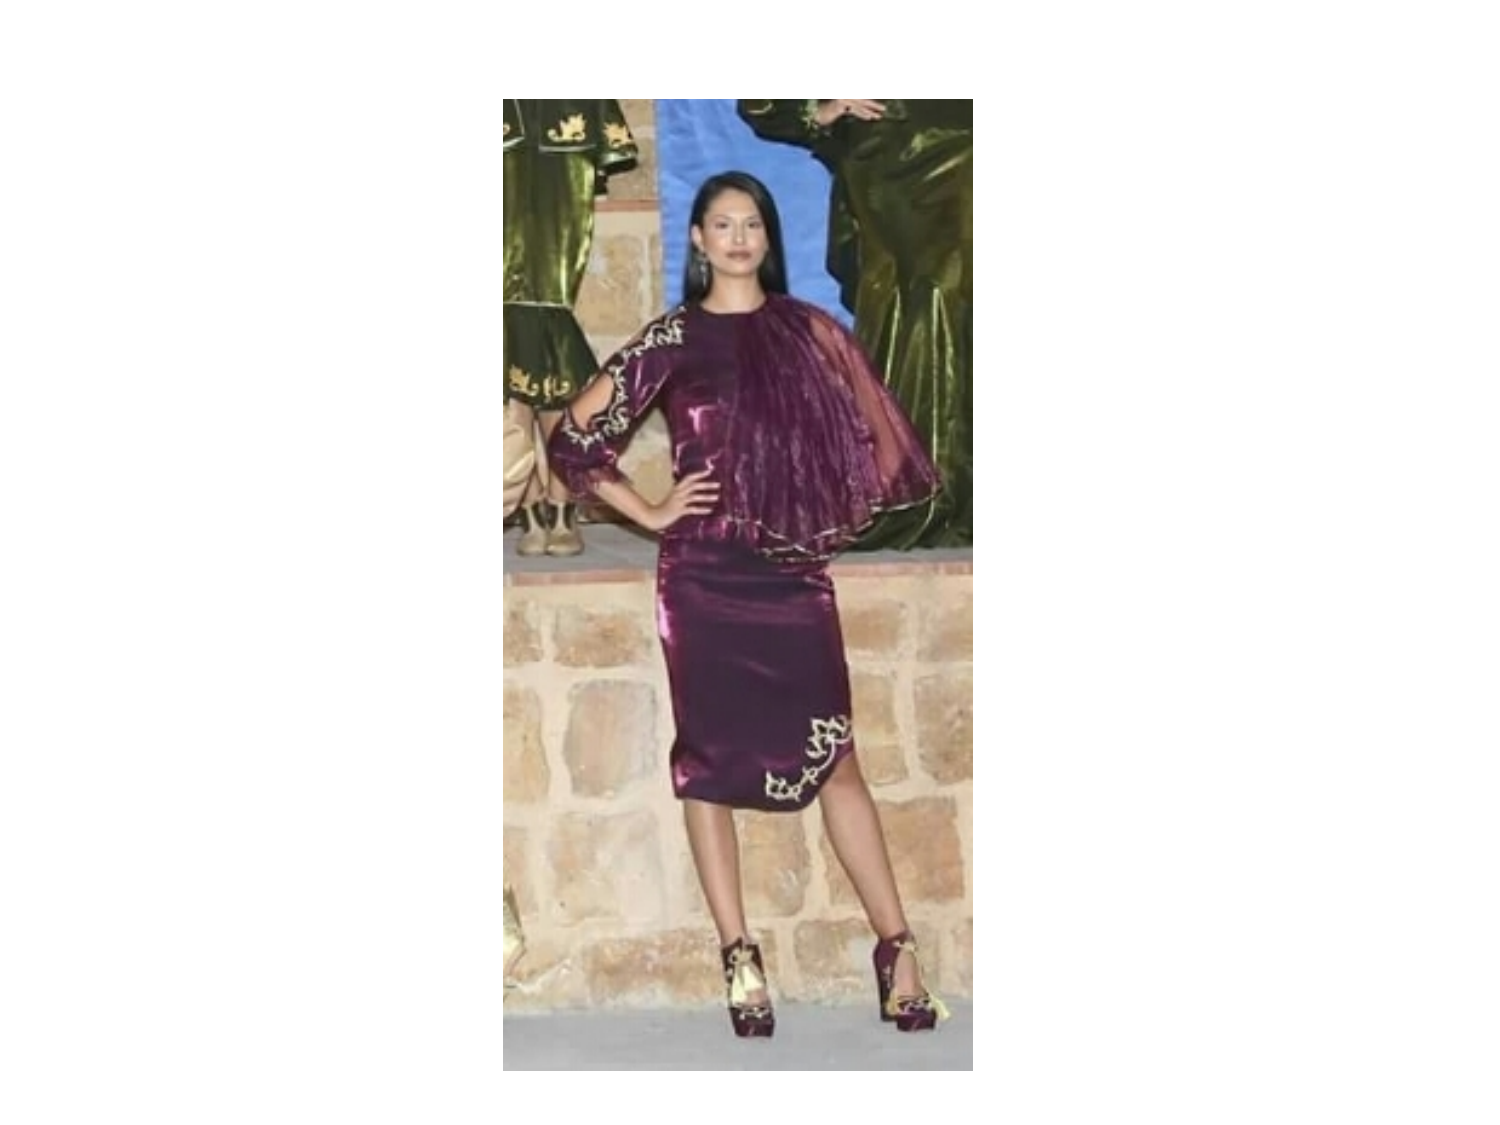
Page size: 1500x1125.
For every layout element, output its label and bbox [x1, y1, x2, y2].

list [503, 99, 973, 1072]
